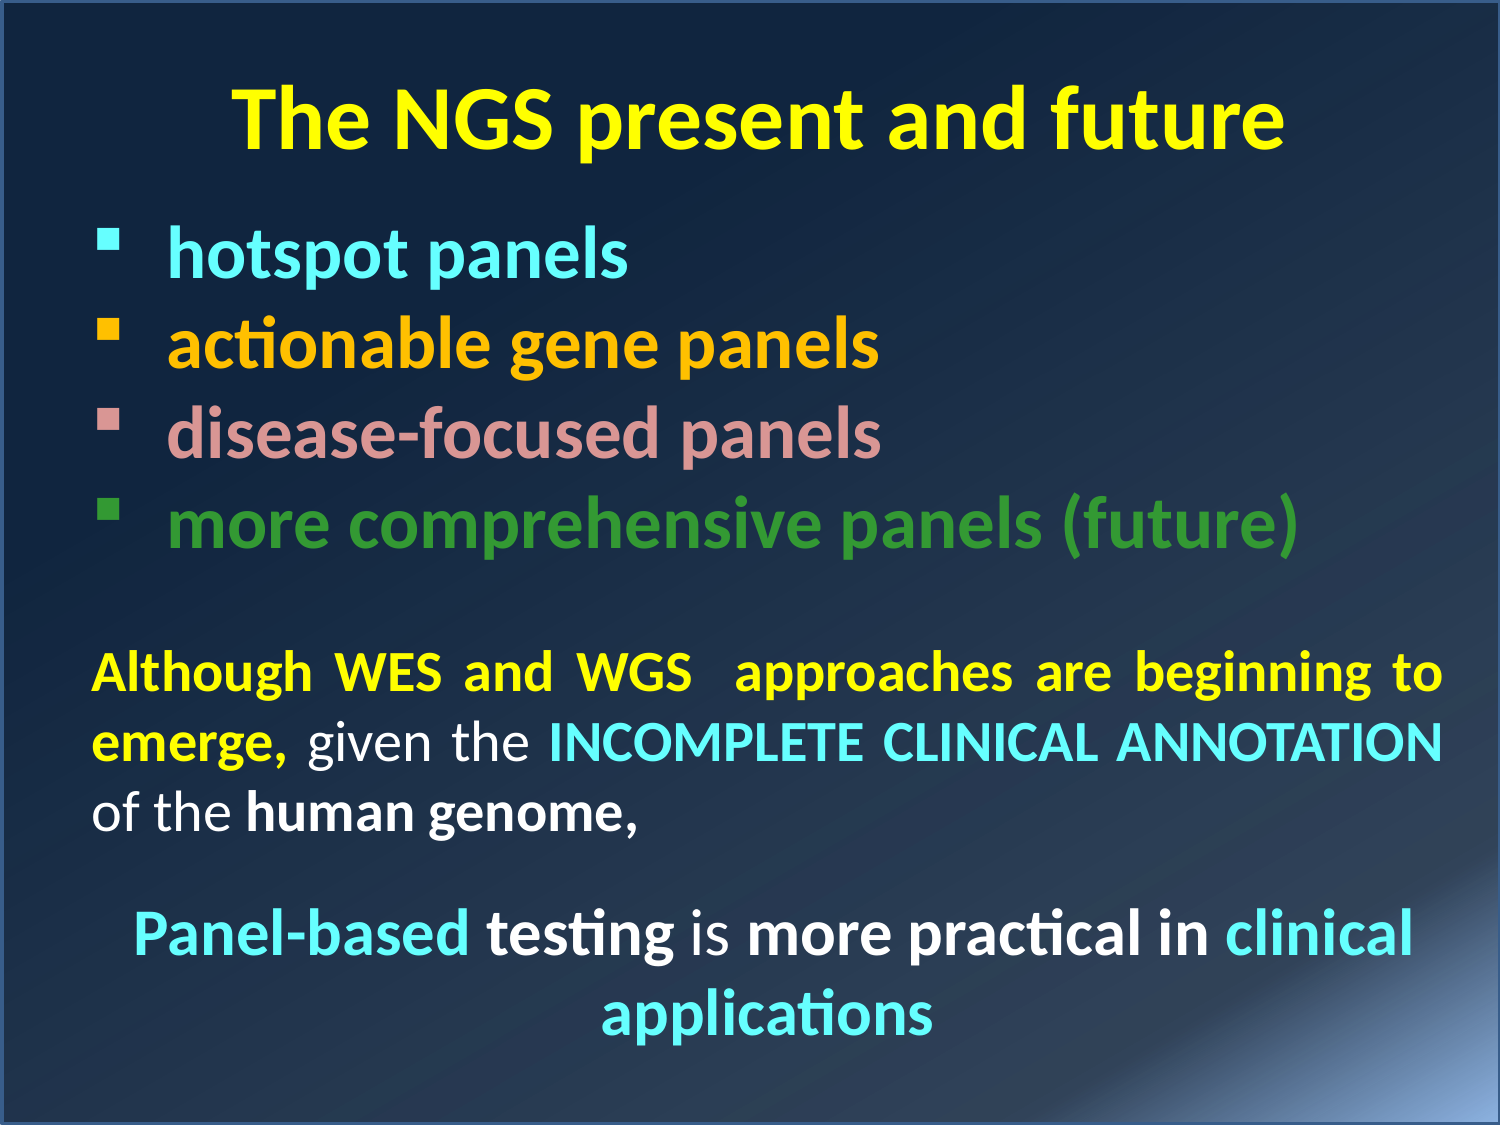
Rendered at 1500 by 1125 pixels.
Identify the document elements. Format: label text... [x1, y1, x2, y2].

text_box hotspot panels actionable gene panels disease-focused panels more comprehensive panels (future) Although WES and WGS approaches are beginning to emerge, given the INCOMPLETE CLINICAL ANNOTATION of the human genome, Panel-based testing is more practical in clinical applications [76, 196, 1459, 1056]
picture [0, 0, 1500, 1125]
title The NGS present and future [85, 19, 1436, 196]
